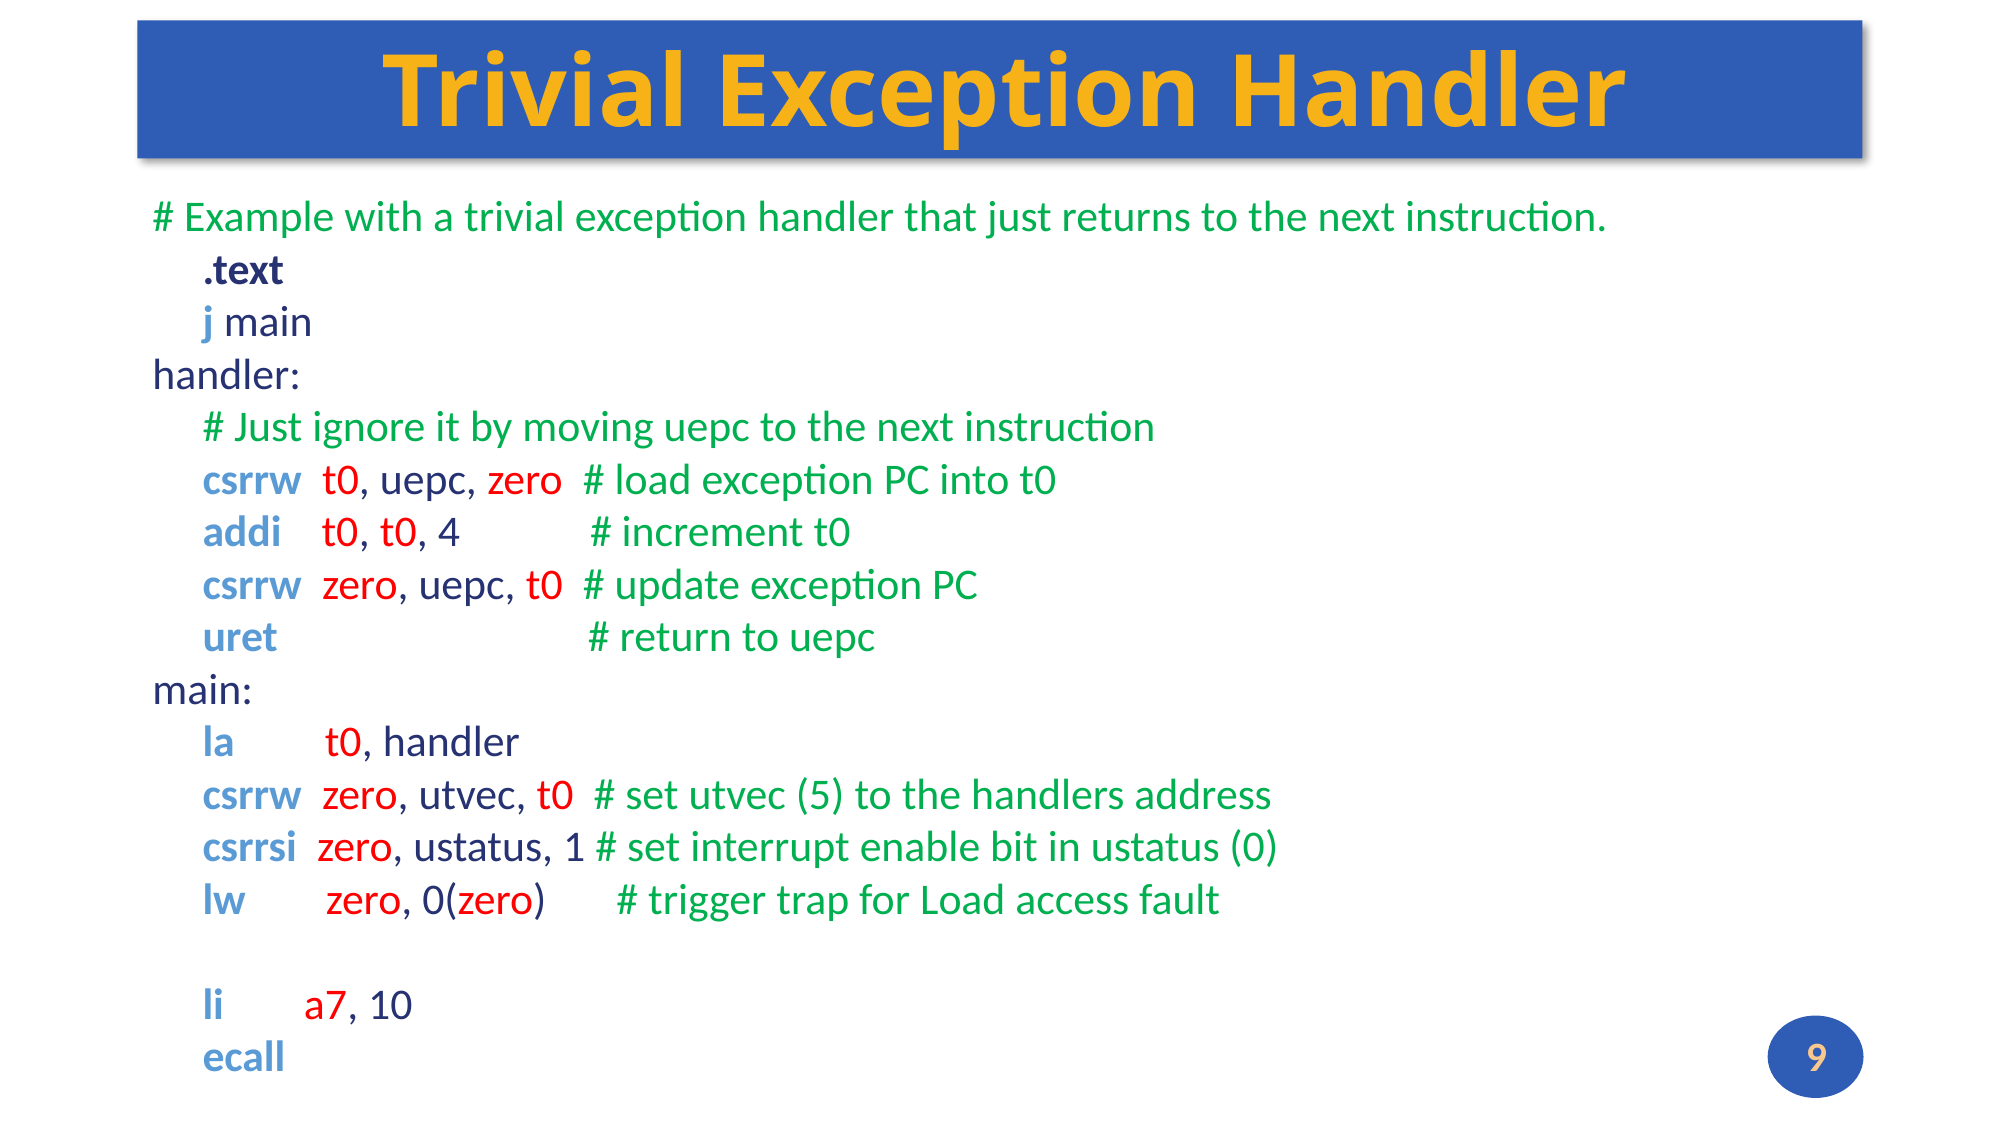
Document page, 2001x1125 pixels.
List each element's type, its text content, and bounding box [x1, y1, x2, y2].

slide_number 9 [1767, 1015, 1866, 1095]
list # Example with a trivial exception handler that just returns to the next instruction. .text j main handler: # Just ignore it by moving uepc to the next instruction csrrw t0, uepc, zero # load exception PC into t0 addi t0, t0, 4 # increment t0 csrrw zero, uepc, t0 # update exception PC uret # return to uepc main: la t0, handler csrrw zero, utvec, t0 # set utvec (5) to the handlers address csrrsi zero, ustatus, 1 # set interrupt enable bit in ustatus (0) lw zero, 0(zero) # trigger trap for Load access fault li a7, 10 ecall [137, 180, 1863, 1087]
title Trivial Exception Handler [137, 17, 1863, 156]
